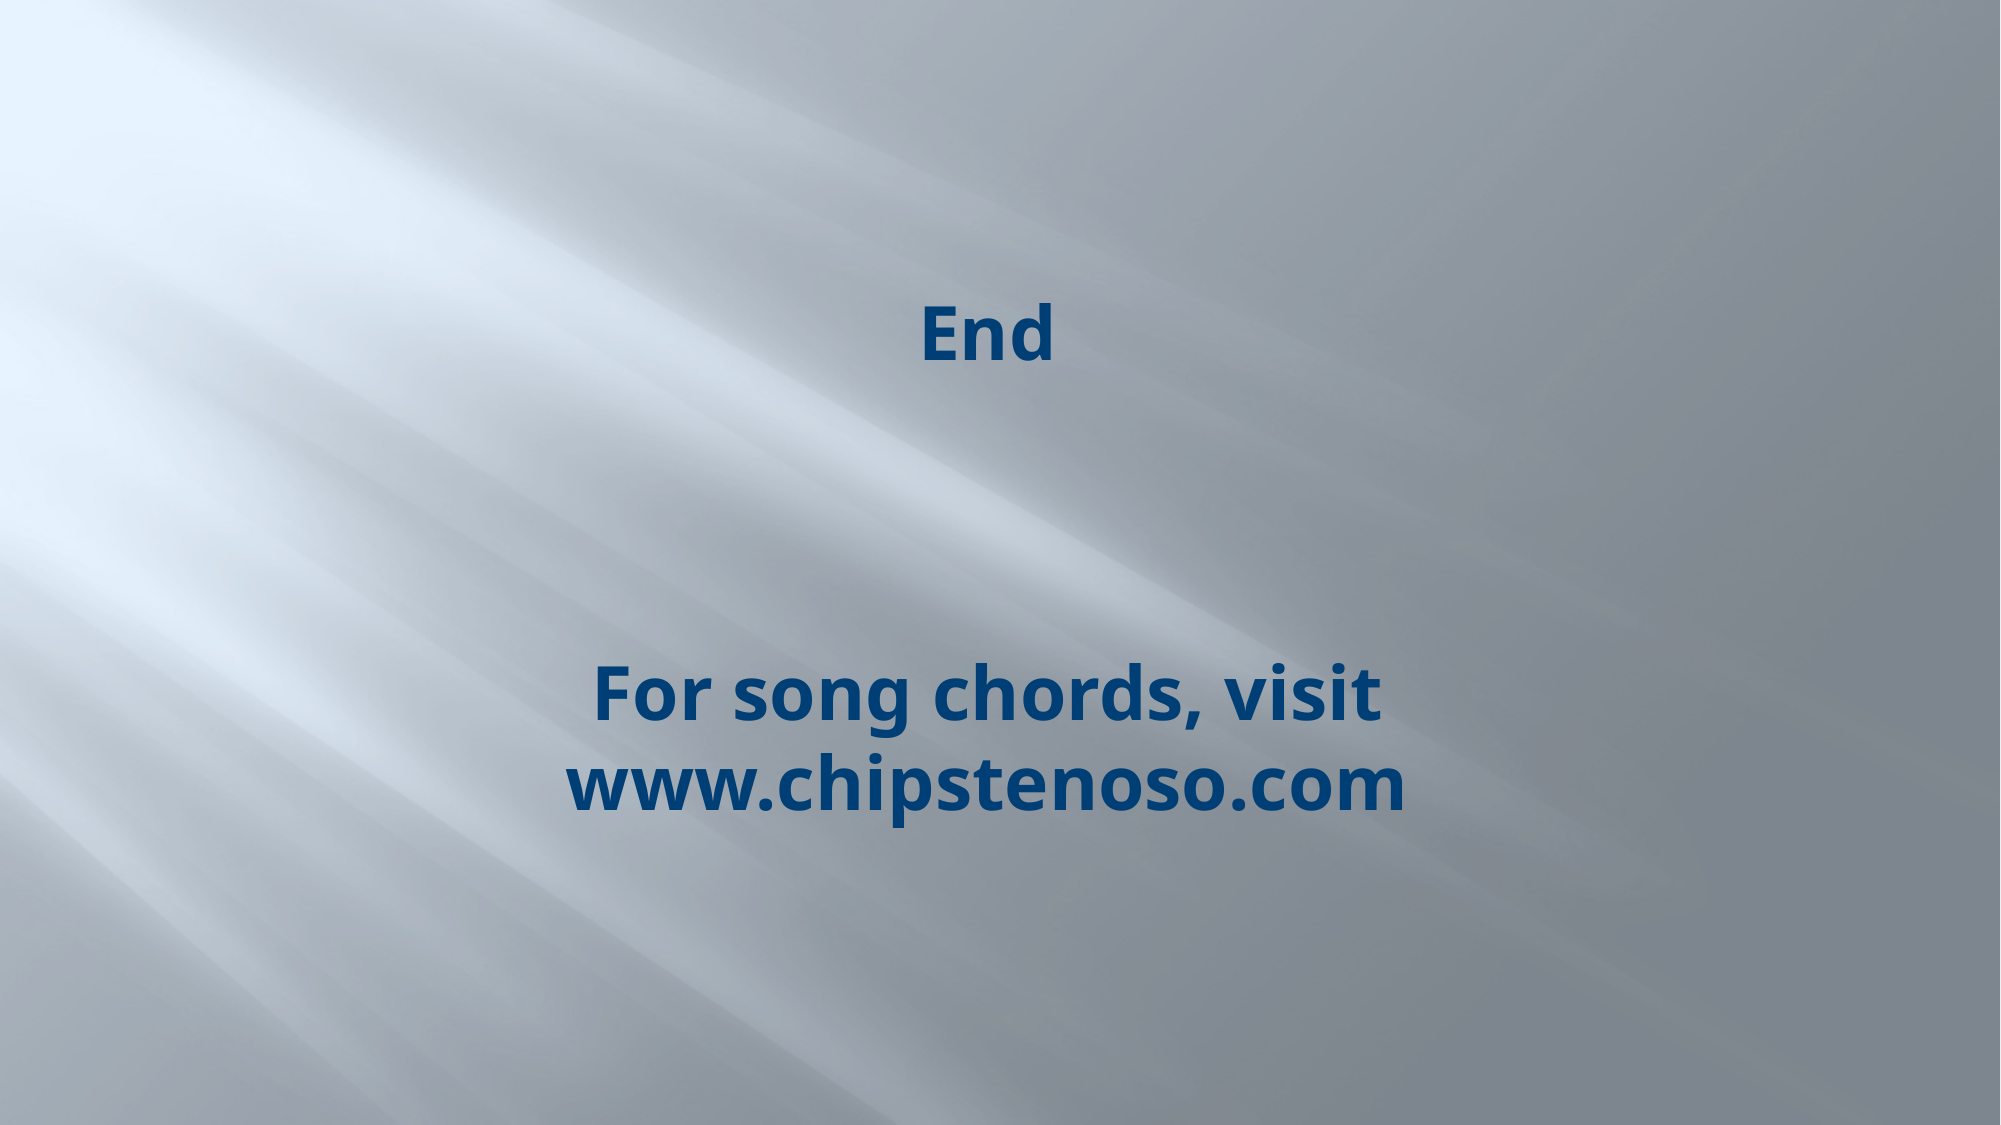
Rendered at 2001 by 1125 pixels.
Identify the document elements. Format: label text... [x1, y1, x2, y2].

title End For song chords, visit www.chipstenoso.com [312, 125, 1663, 825]
